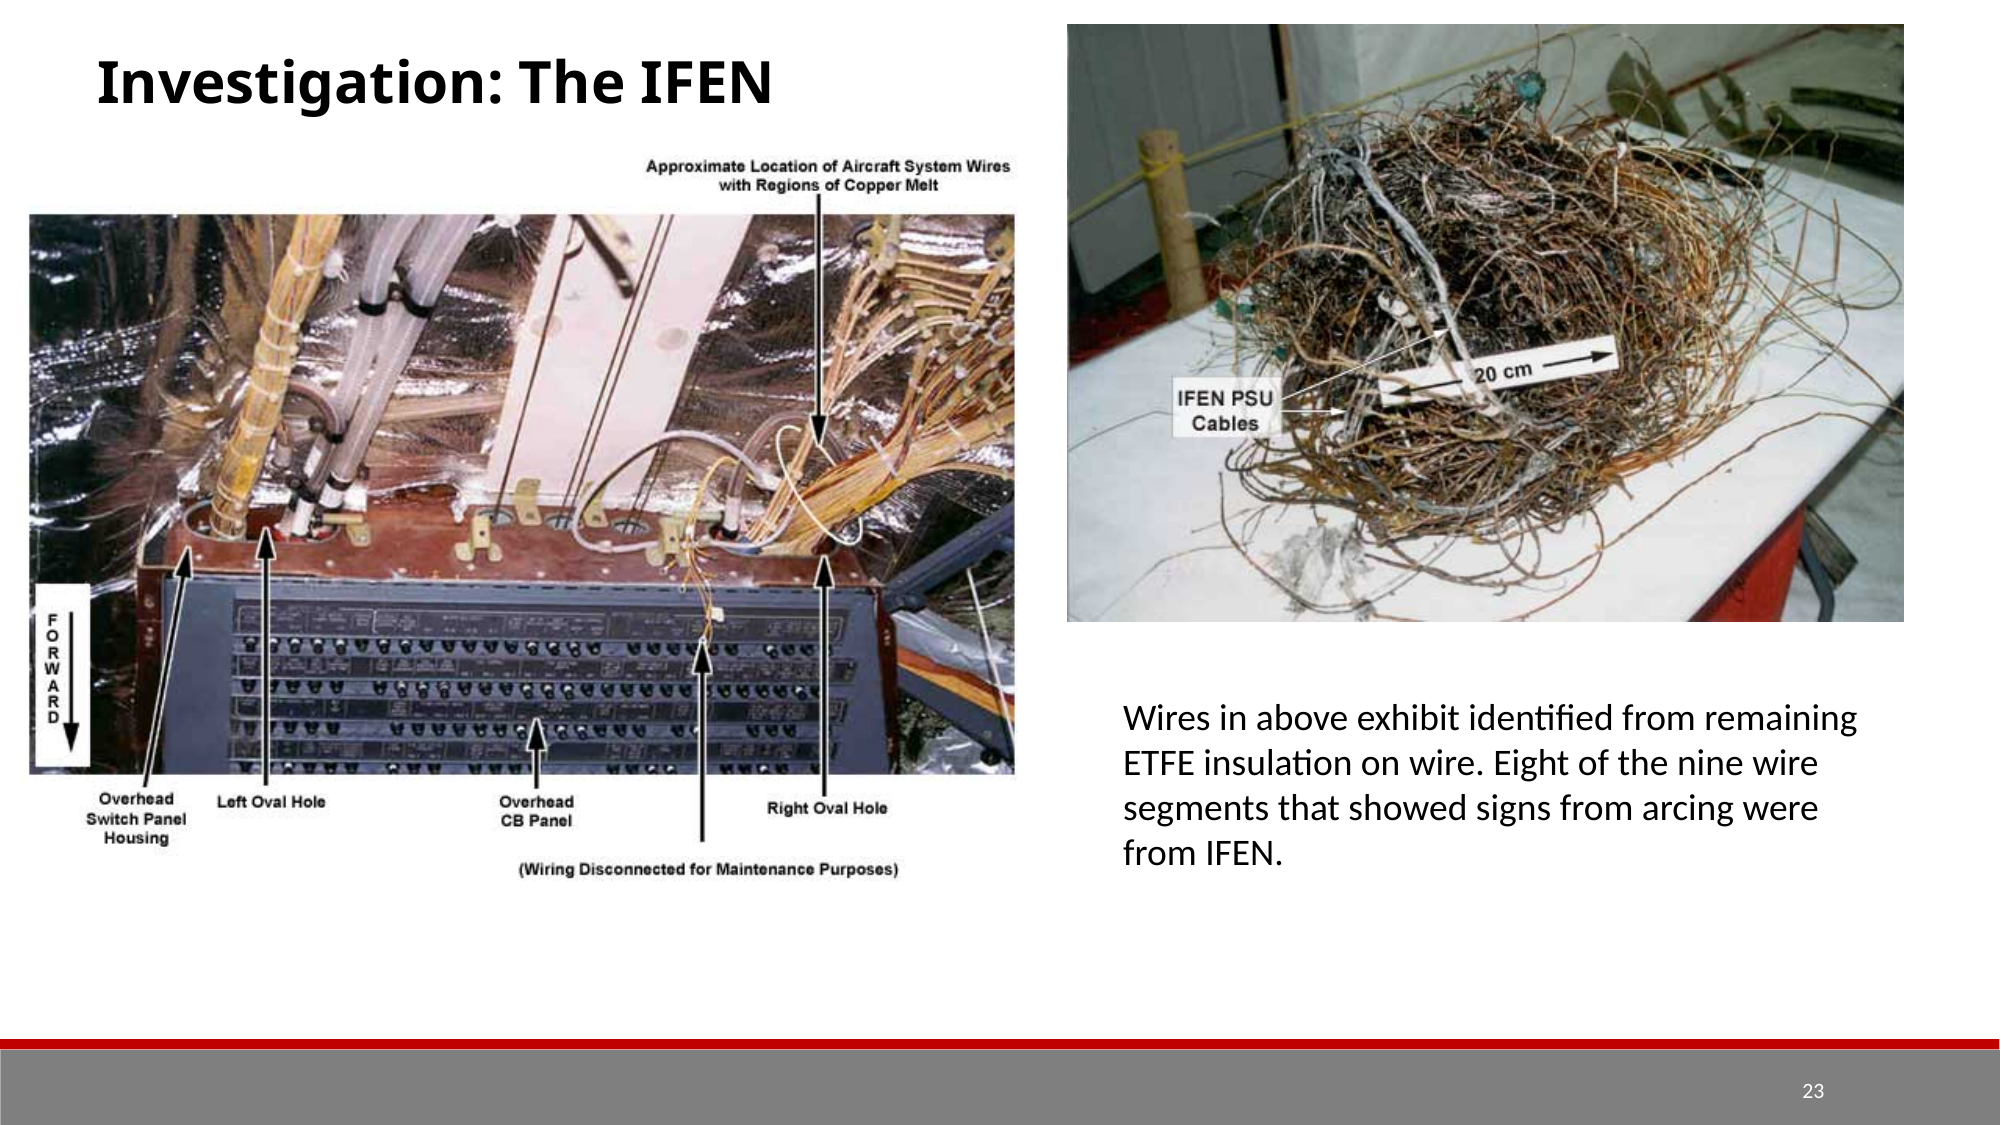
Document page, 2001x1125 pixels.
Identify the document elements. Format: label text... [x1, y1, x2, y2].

picture [1067, 24, 1905, 623]
text_box Investigation: The IFEN [82, 37, 806, 123]
slide_number 23 [1624, 1059, 1840, 1120]
picture [17, 155, 1019, 883]
text_box Wires in above exhibit identified from remaining ETFE insulation on wire. Eight of the nine wire segments that showed signs from arcing were from IFEN. [1108, 685, 1904, 881]
